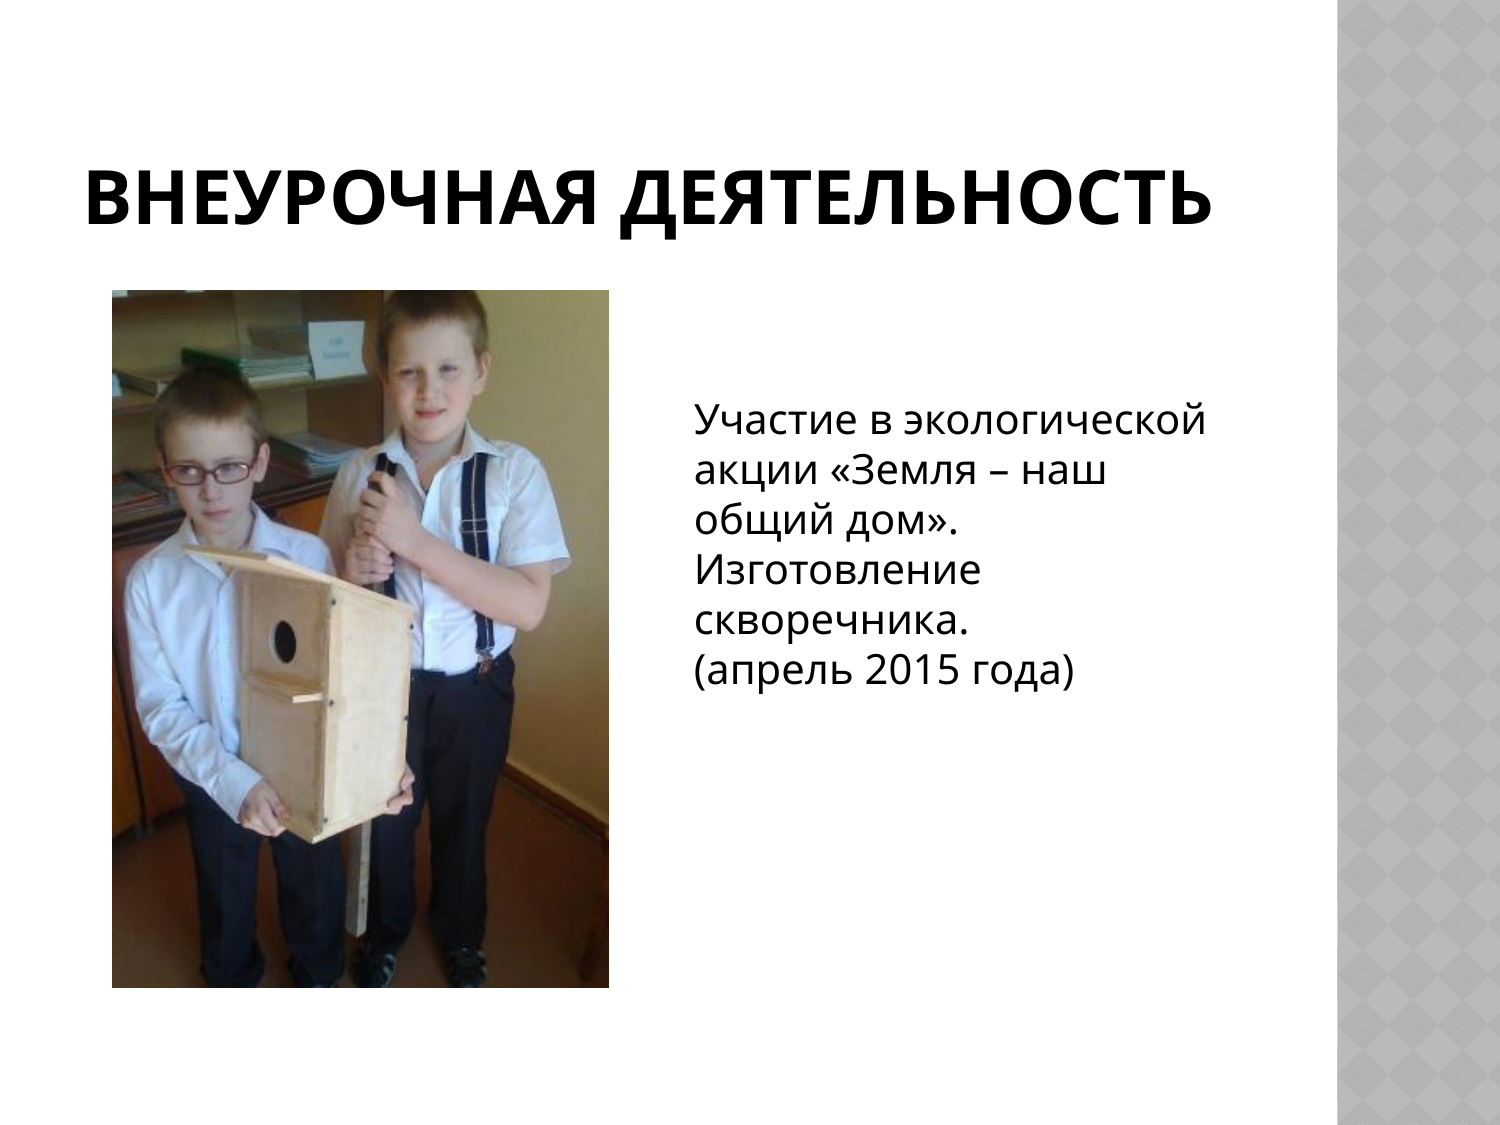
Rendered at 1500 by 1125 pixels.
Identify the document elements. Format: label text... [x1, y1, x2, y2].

picture [111, 290, 609, 989]
title Внеурочная деятельность [75, 52, 1263, 240]
text_box Участие в экологической акции «Земля – наш общий дом». Изготовление скворечника. (апрель 2015 года) [679, 385, 1247, 701]
